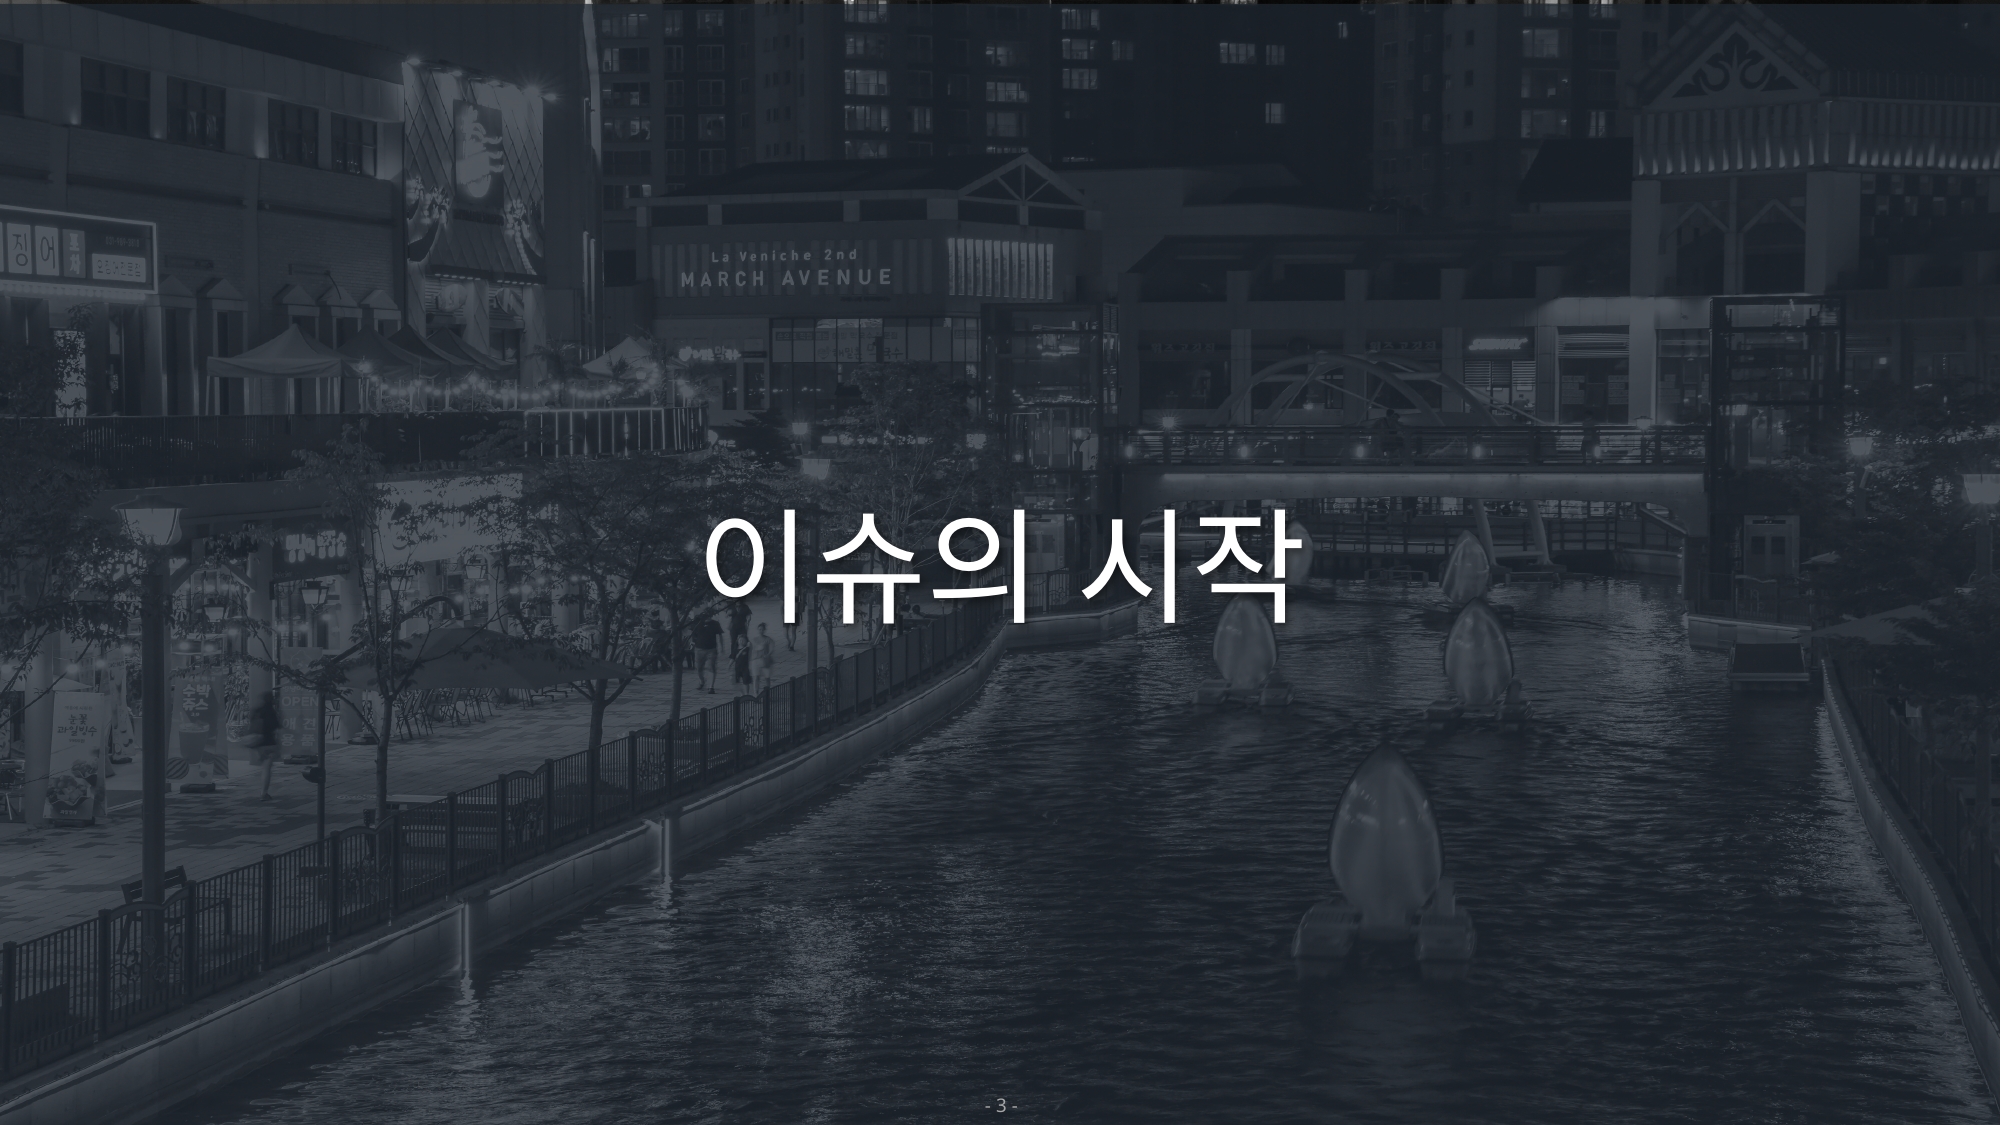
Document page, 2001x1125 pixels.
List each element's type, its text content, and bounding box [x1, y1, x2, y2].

text_box 이슈의 시작 [681, 481, 1322, 647]
slide_number - 2 - [861, 1089, 1142, 1124]
